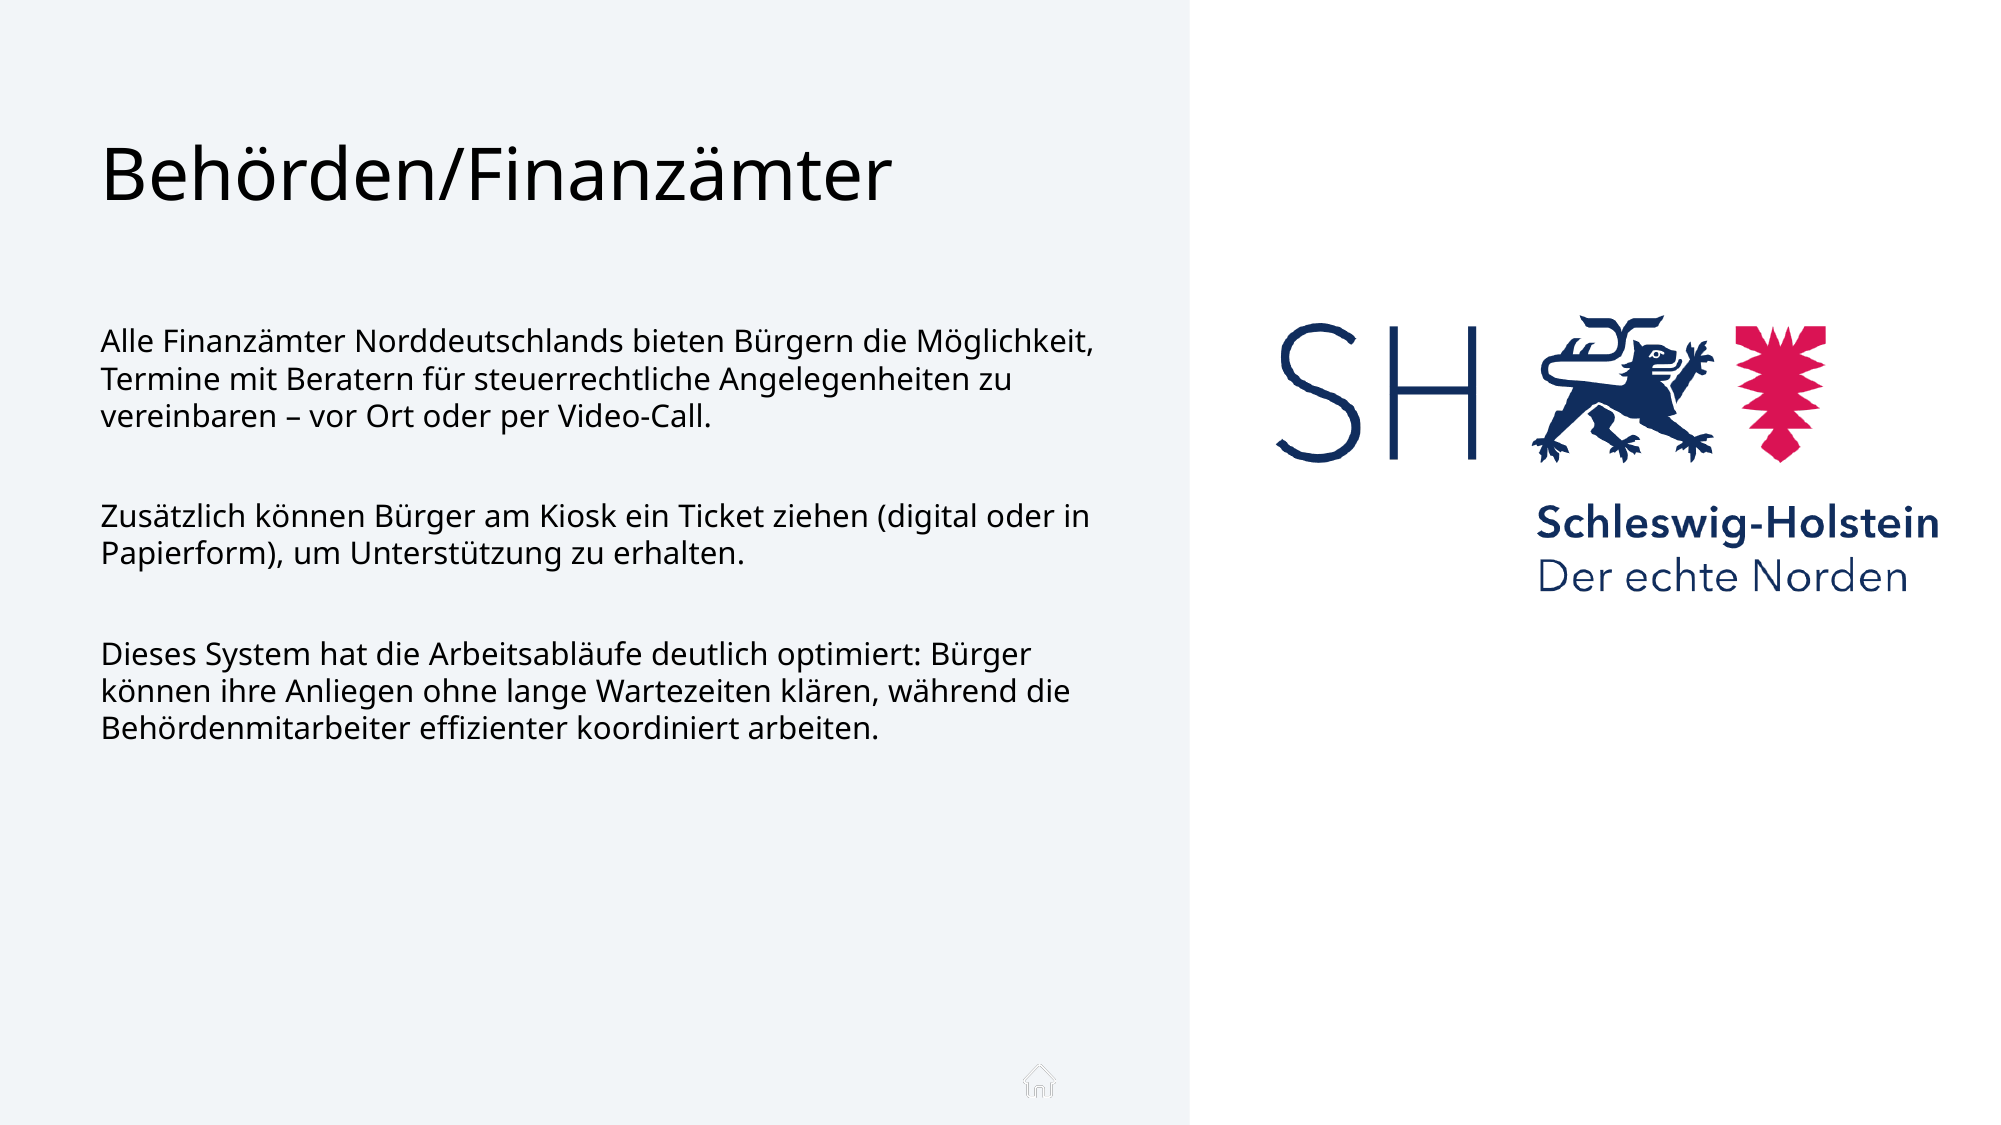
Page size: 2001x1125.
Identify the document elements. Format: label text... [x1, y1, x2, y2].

picture [1275, 313, 1939, 593]
text_box Alle Finanzämter Norddeutschlands bieten Bürgern die Möglichkeit, Termine mit Beratern für steuerrechtliche Angelegenheiten zu vereinbaren – vor Ort oder per Video-Call. Zusätzlich können Bürger am Kiosk ein Ticket ziehen (digital oder in Papierform), um Unterstützung zu erhalten. Dieses System hat die Arbeitsabläufe deutlich optimiert: Bürger können ihre Anliegen ohne lange Wartezeiten klären, während die Behördenmitarbeiter effizienter koordiniert arbeiten. [85, 314, 1143, 754]
picture [1022, 1064, 1057, 1098]
text_box [1188, 0, 2000, 1125]
text_box Behörden/Finanzämter [85, 119, 1143, 222]
